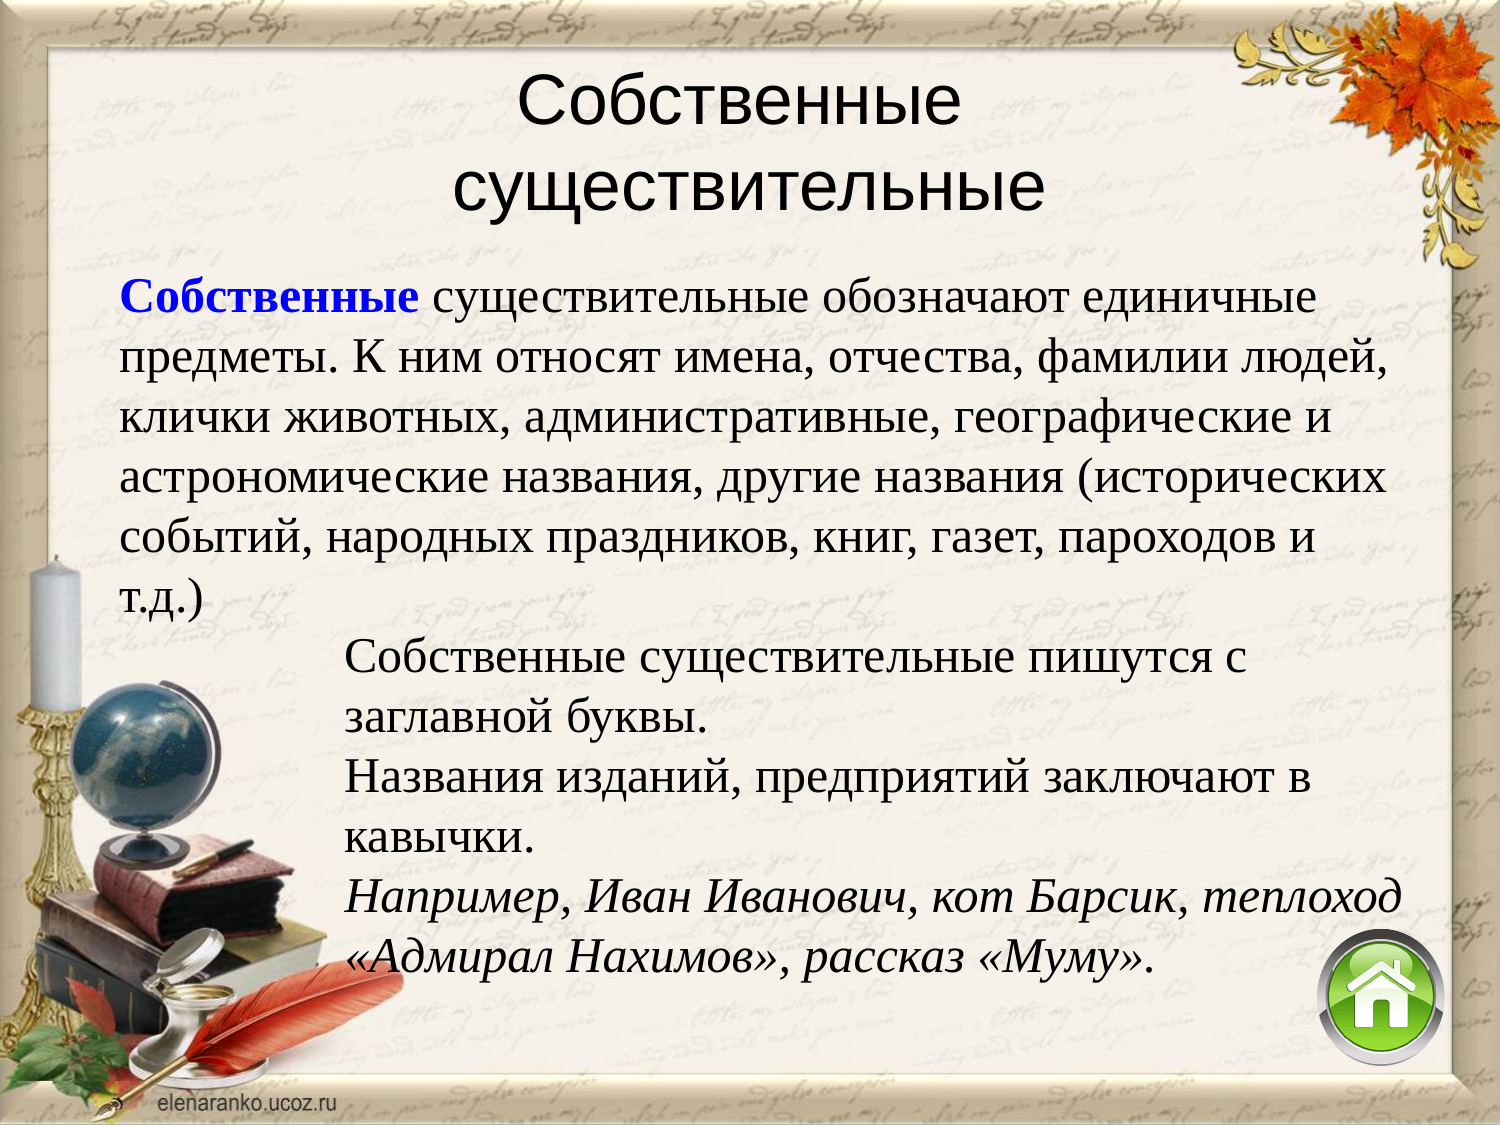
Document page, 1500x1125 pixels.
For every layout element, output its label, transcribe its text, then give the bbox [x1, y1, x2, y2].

picture [0, 0, 1500, 1125]
title Собственные существительные [75, 45, 1425, 233]
text_box Собственные существительные обозначают единичные предметы. К ним относят имена, отчества, фамилии людей, клички животных, административные, географические и астрономические названия, другие названия (исторических событий, народных праздников, книг, газет, пароходов и т.д.) Собственные существительные пишутся с заглавной буквы. Названия изданий, предприятий заключают в кавычки. Например, Иван Иванович, кот Барсик, теплоход «Адмирал Нахимов», рассказ «Муму». [104, 255, 1418, 991]
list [1316, 928, 1445, 1067]
